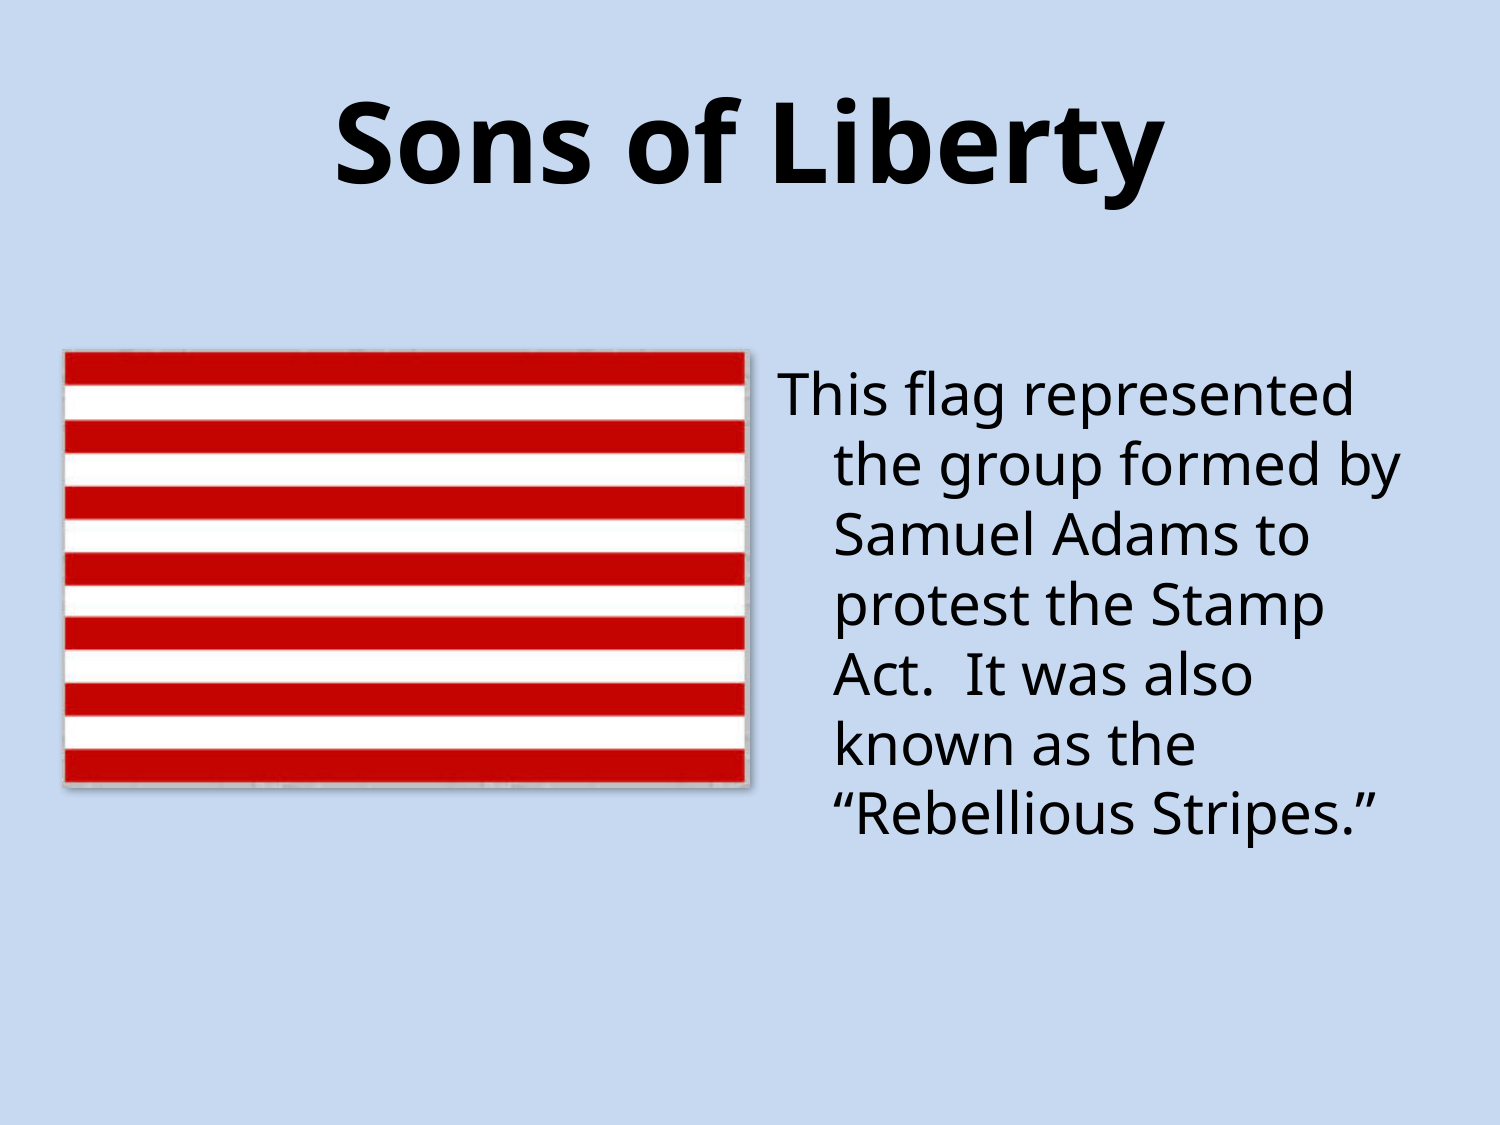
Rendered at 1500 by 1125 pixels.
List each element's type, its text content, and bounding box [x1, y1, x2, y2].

title Sons of Liberty [75, 45, 1425, 233]
list This flag represented the group formed by Samuel Adams to protest the Stamp Act. It was also known as the “Rebellious Stripes.” [762, 350, 1425, 1005]
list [62, 349, 751, 788]
